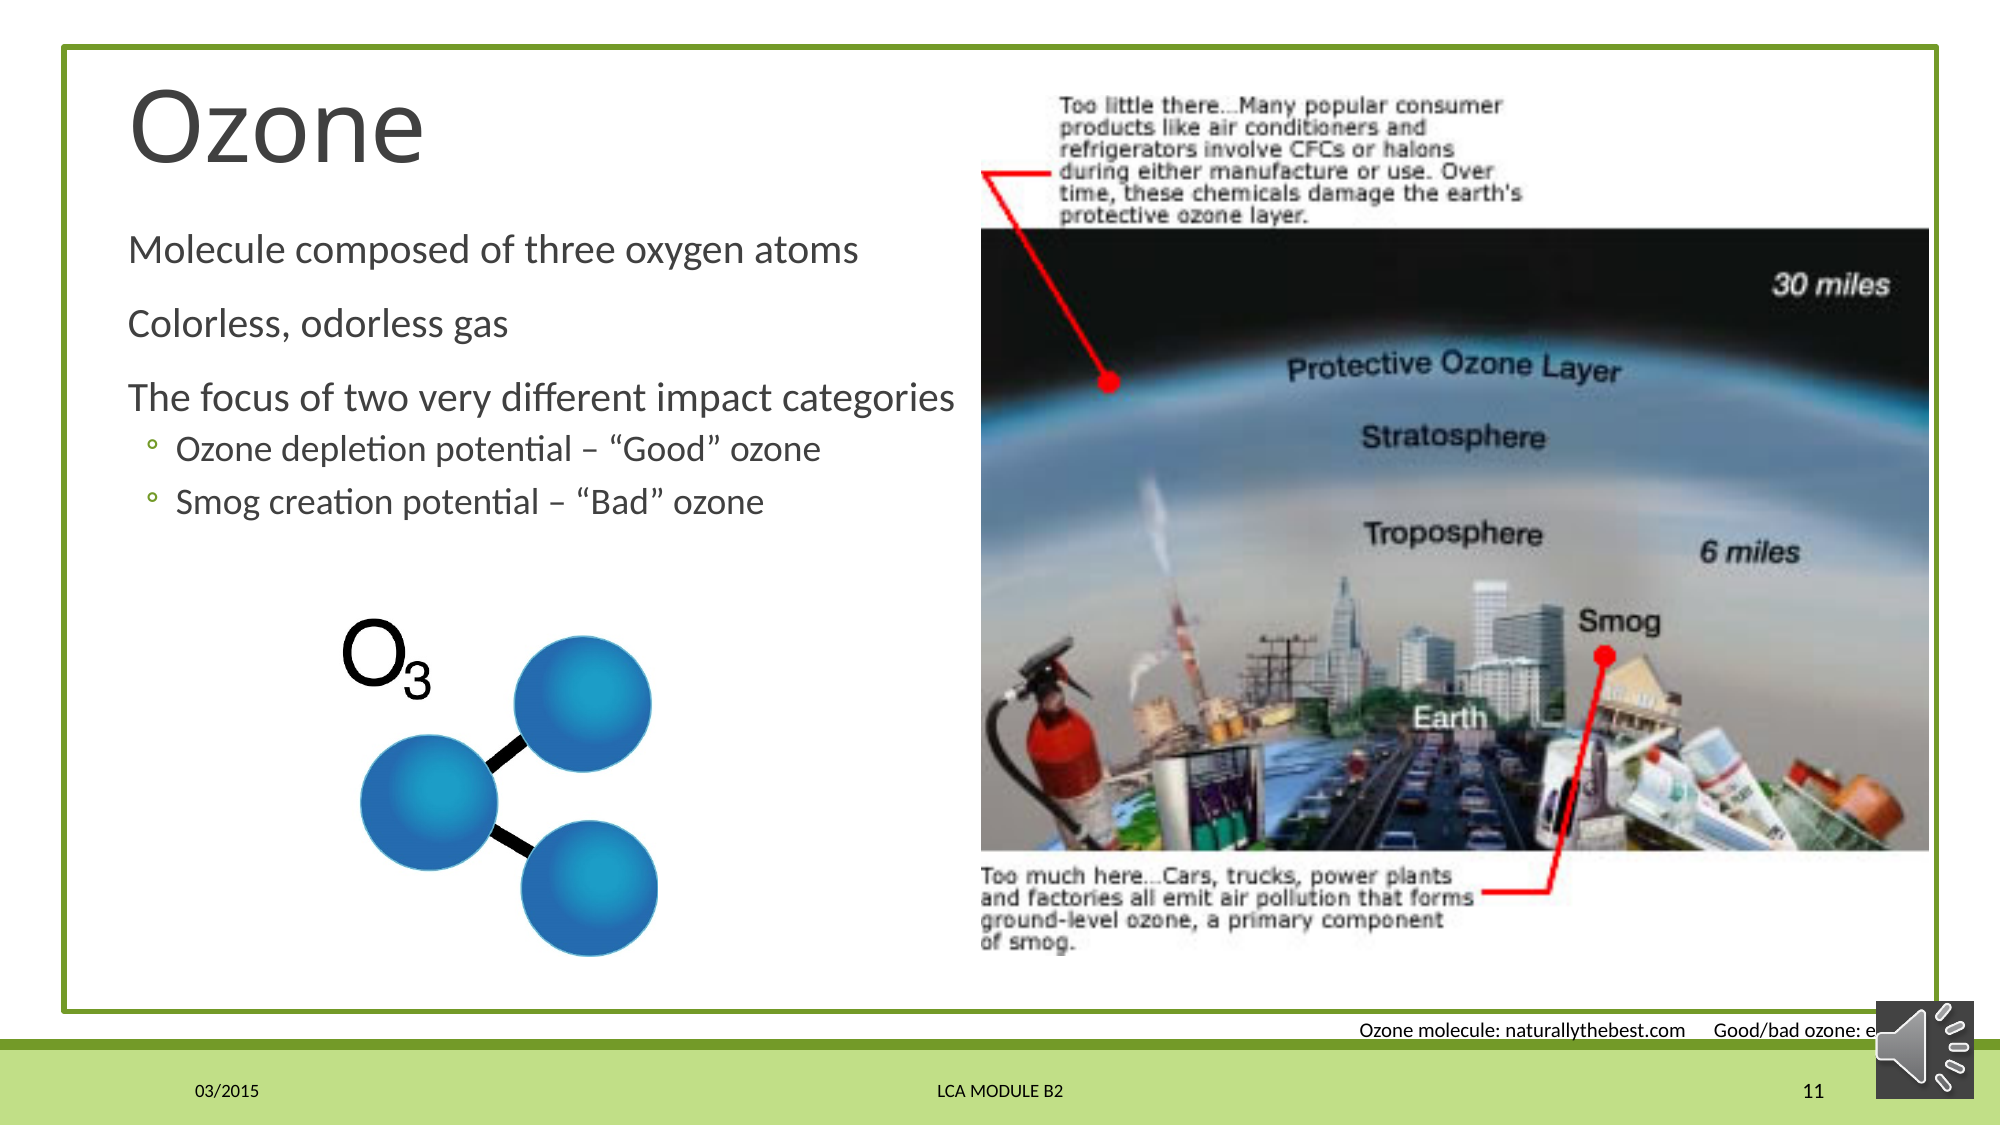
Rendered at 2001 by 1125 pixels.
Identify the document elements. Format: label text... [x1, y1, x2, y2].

slide_number 03/2015 [180, 1059, 586, 1120]
footer LCA Module B2 [604, 1059, 1396, 1120]
title Ozone [112, 45, 1763, 191]
picture [1874, 999, 1976, 1101]
list Molecule composed of three oxygen atoms Colorless, odorless gas The focus of two very different impact categories Ozone depletion potential – “Good” ozone Smog creation potential – “Bad” ozone [112, 220, 1763, 984]
picture [338, 601, 659, 957]
picture [980, 95, 1930, 956]
slide_number 11 [1624, 1074, 1840, 1120]
text_box Ozone molecule: naturallythebest.com Good/bad ozone: epa.gov [1344, 1008, 1871, 1074]
